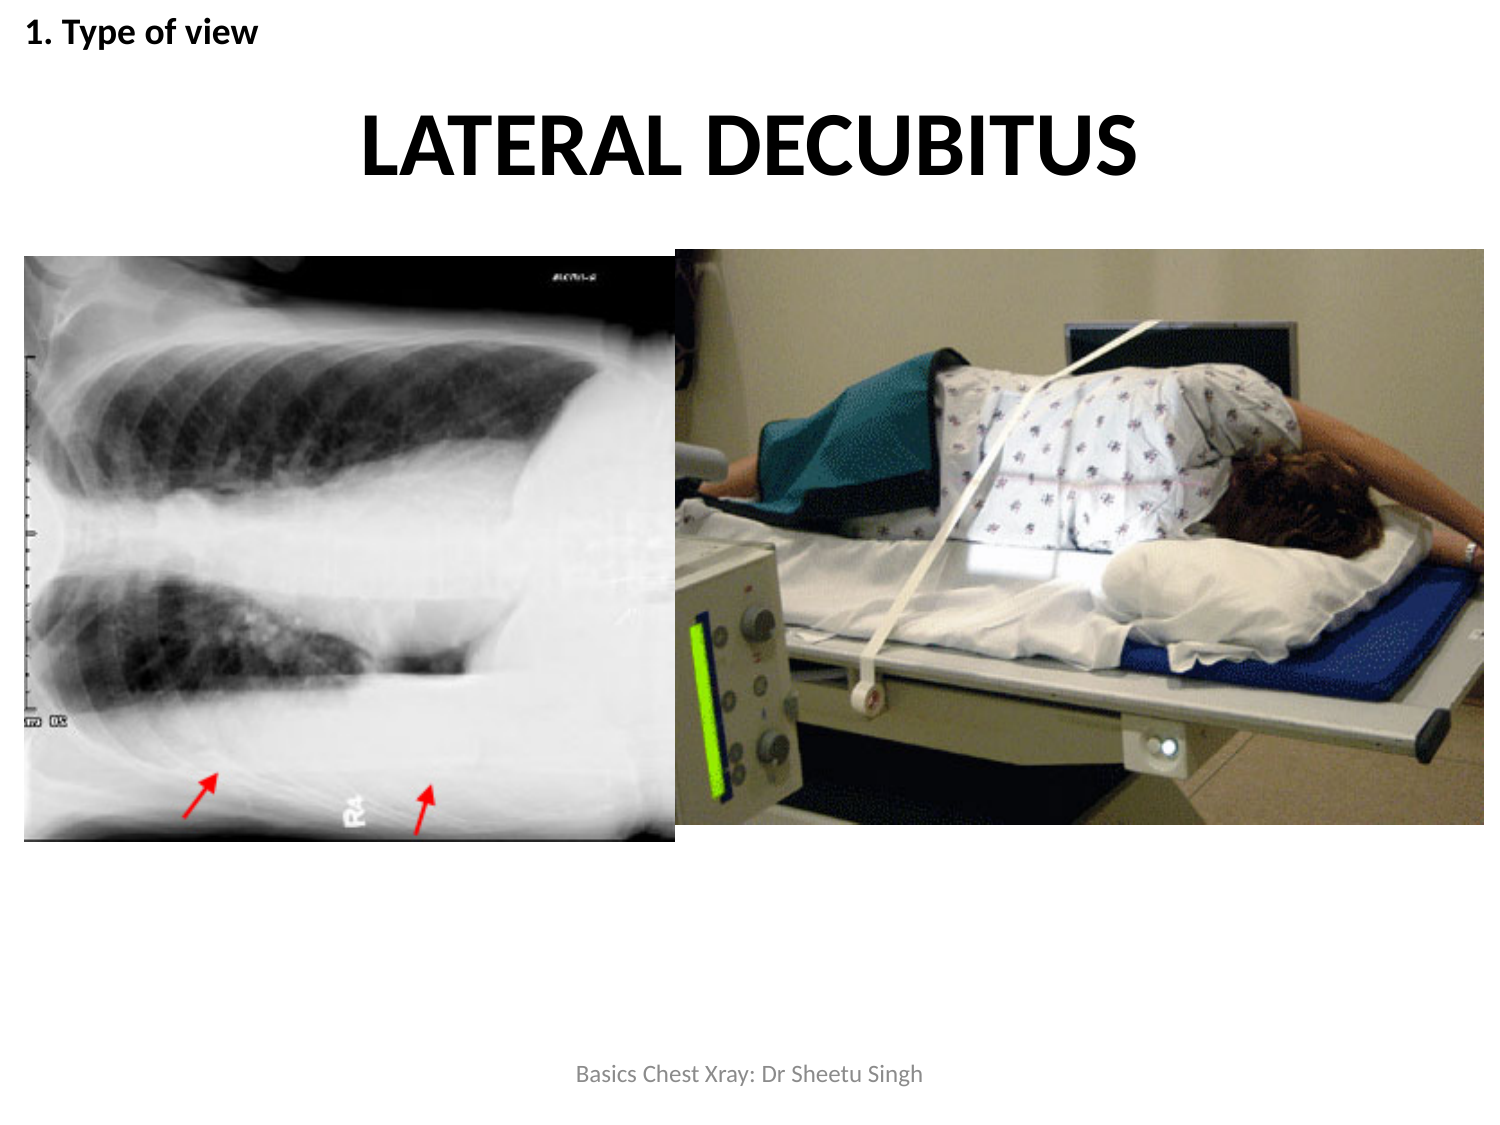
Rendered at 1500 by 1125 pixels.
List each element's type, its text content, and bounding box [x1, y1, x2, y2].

title LATERAL DECUBITUS [75, 45, 1425, 233]
text_box 1. Type of view [9, 0, 274, 60]
picture [24, 249, 1485, 843]
footer Basics Chest Xray: Dr Sheetu Singh [512, 1042, 988, 1103]
